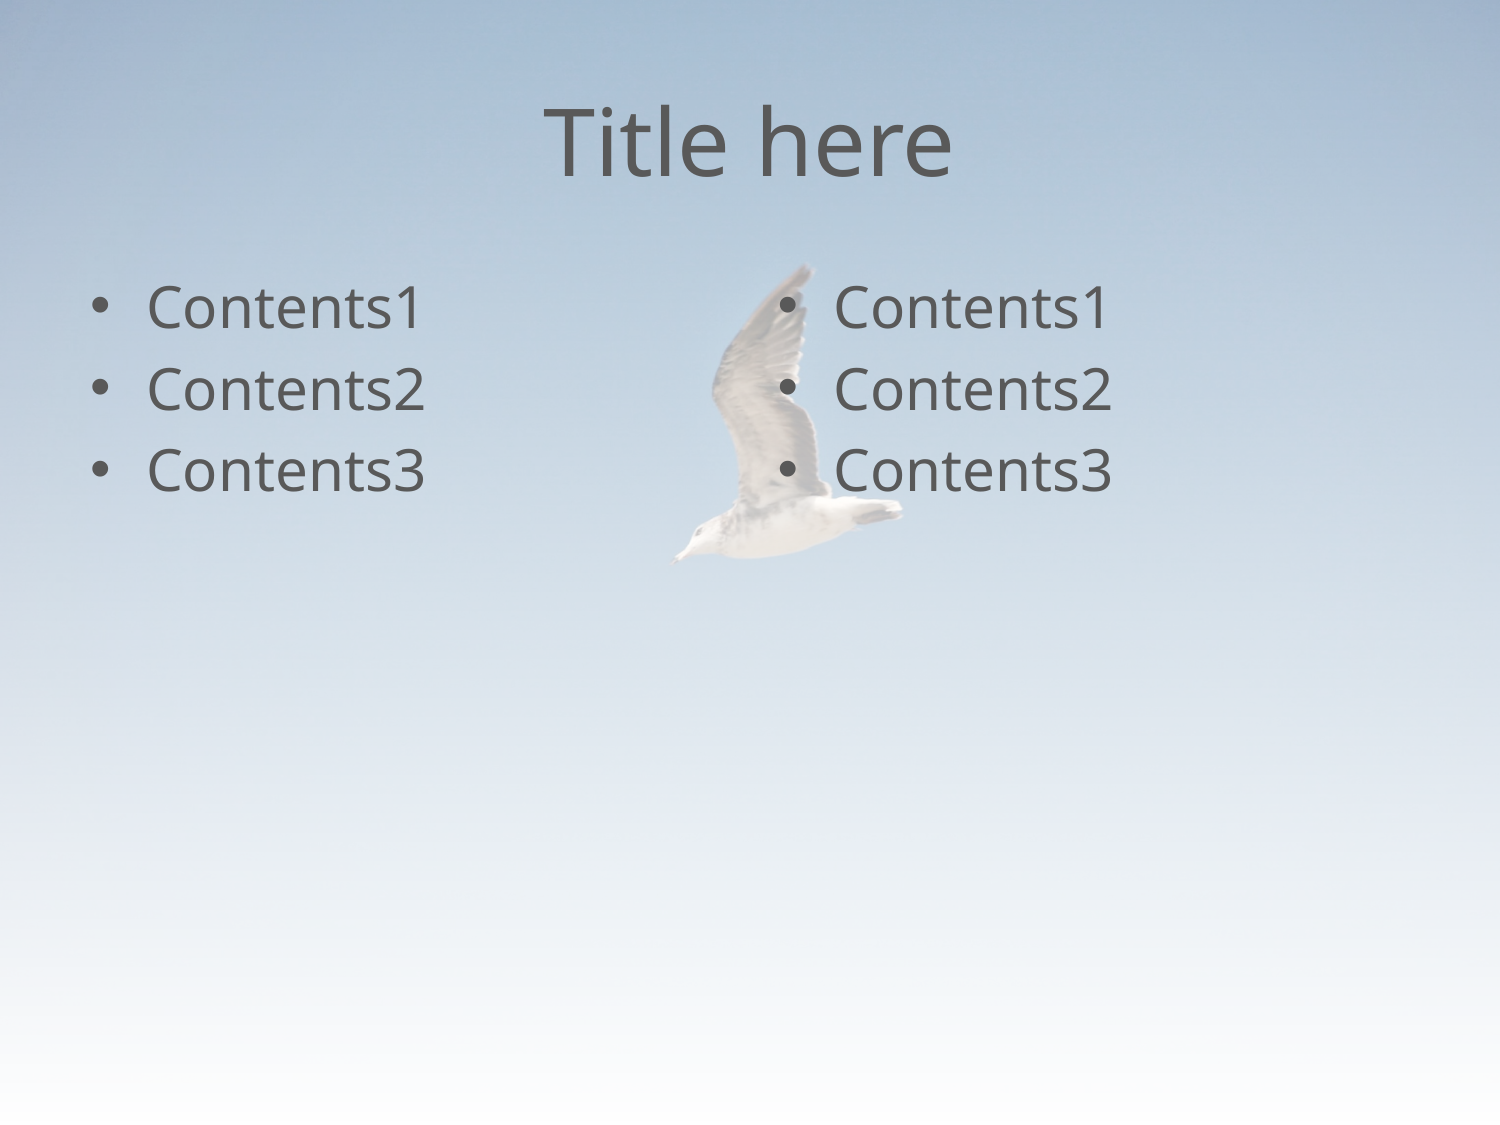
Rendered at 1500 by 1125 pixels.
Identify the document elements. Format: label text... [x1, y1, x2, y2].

text_box [0, 0, 1500, 1125]
title Title here [75, 45, 1425, 233]
list Contents1 Contents2 Contents3 [75, 262, 738, 1005]
list Contents1 Contents2 Contents3 [762, 262, 1425, 1005]
